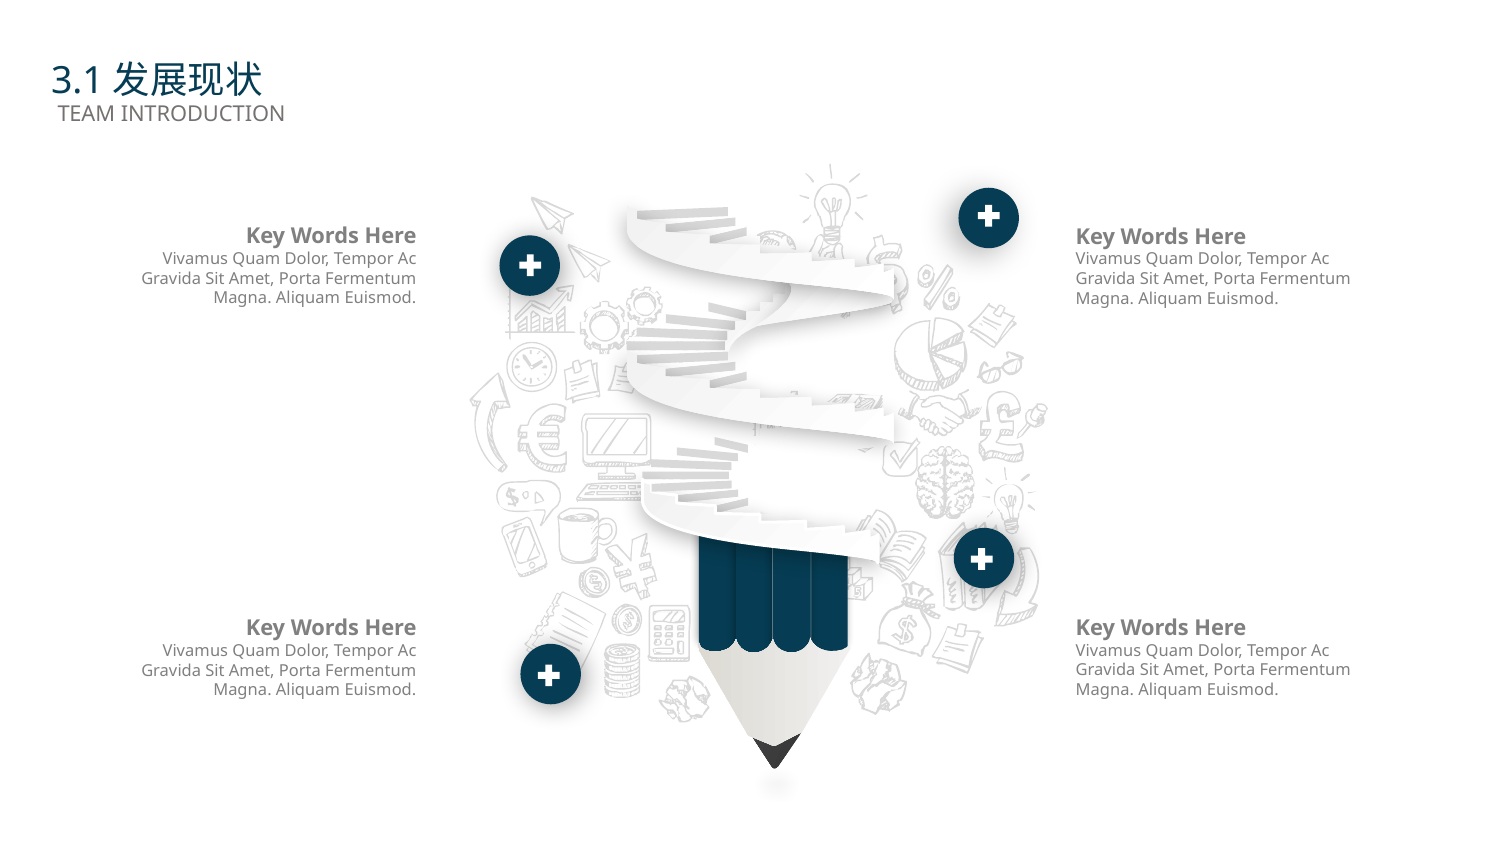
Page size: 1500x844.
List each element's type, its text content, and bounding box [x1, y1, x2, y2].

text_box Key Words Here Vivamus Quam Dolor, Tempor Ac Gravida Sit Amet, Porta Fermentum Magna. Aliquam Euismod. [1060, 579, 1389, 707]
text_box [57, 44, 302, 134]
text_box Key Words Here Vivamus Quam Dolor, Tempor Ac Gravida Sit Amet, Porta Fermentum Magna. Aliquam Euismod. [92, 579, 432, 707]
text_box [958, 187, 1019, 249]
text_box Key Words Here Vivamus Quam Dolor, Tempor Ac Gravida Sit Amet, Porta Fermentum Magna. Aliquam Euismod. [92, 188, 432, 315]
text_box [465, 163, 1048, 723]
text_box Key Words Here Vivamus Quam Dolor, Tempor Ac Gravida Sit Amet, Porta Fermentum Magna. Aliquam Euismod. [1060, 188, 1389, 316]
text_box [953, 527, 1015, 589]
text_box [626, 204, 898, 769]
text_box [499, 235, 560, 296]
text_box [520, 643, 581, 705]
